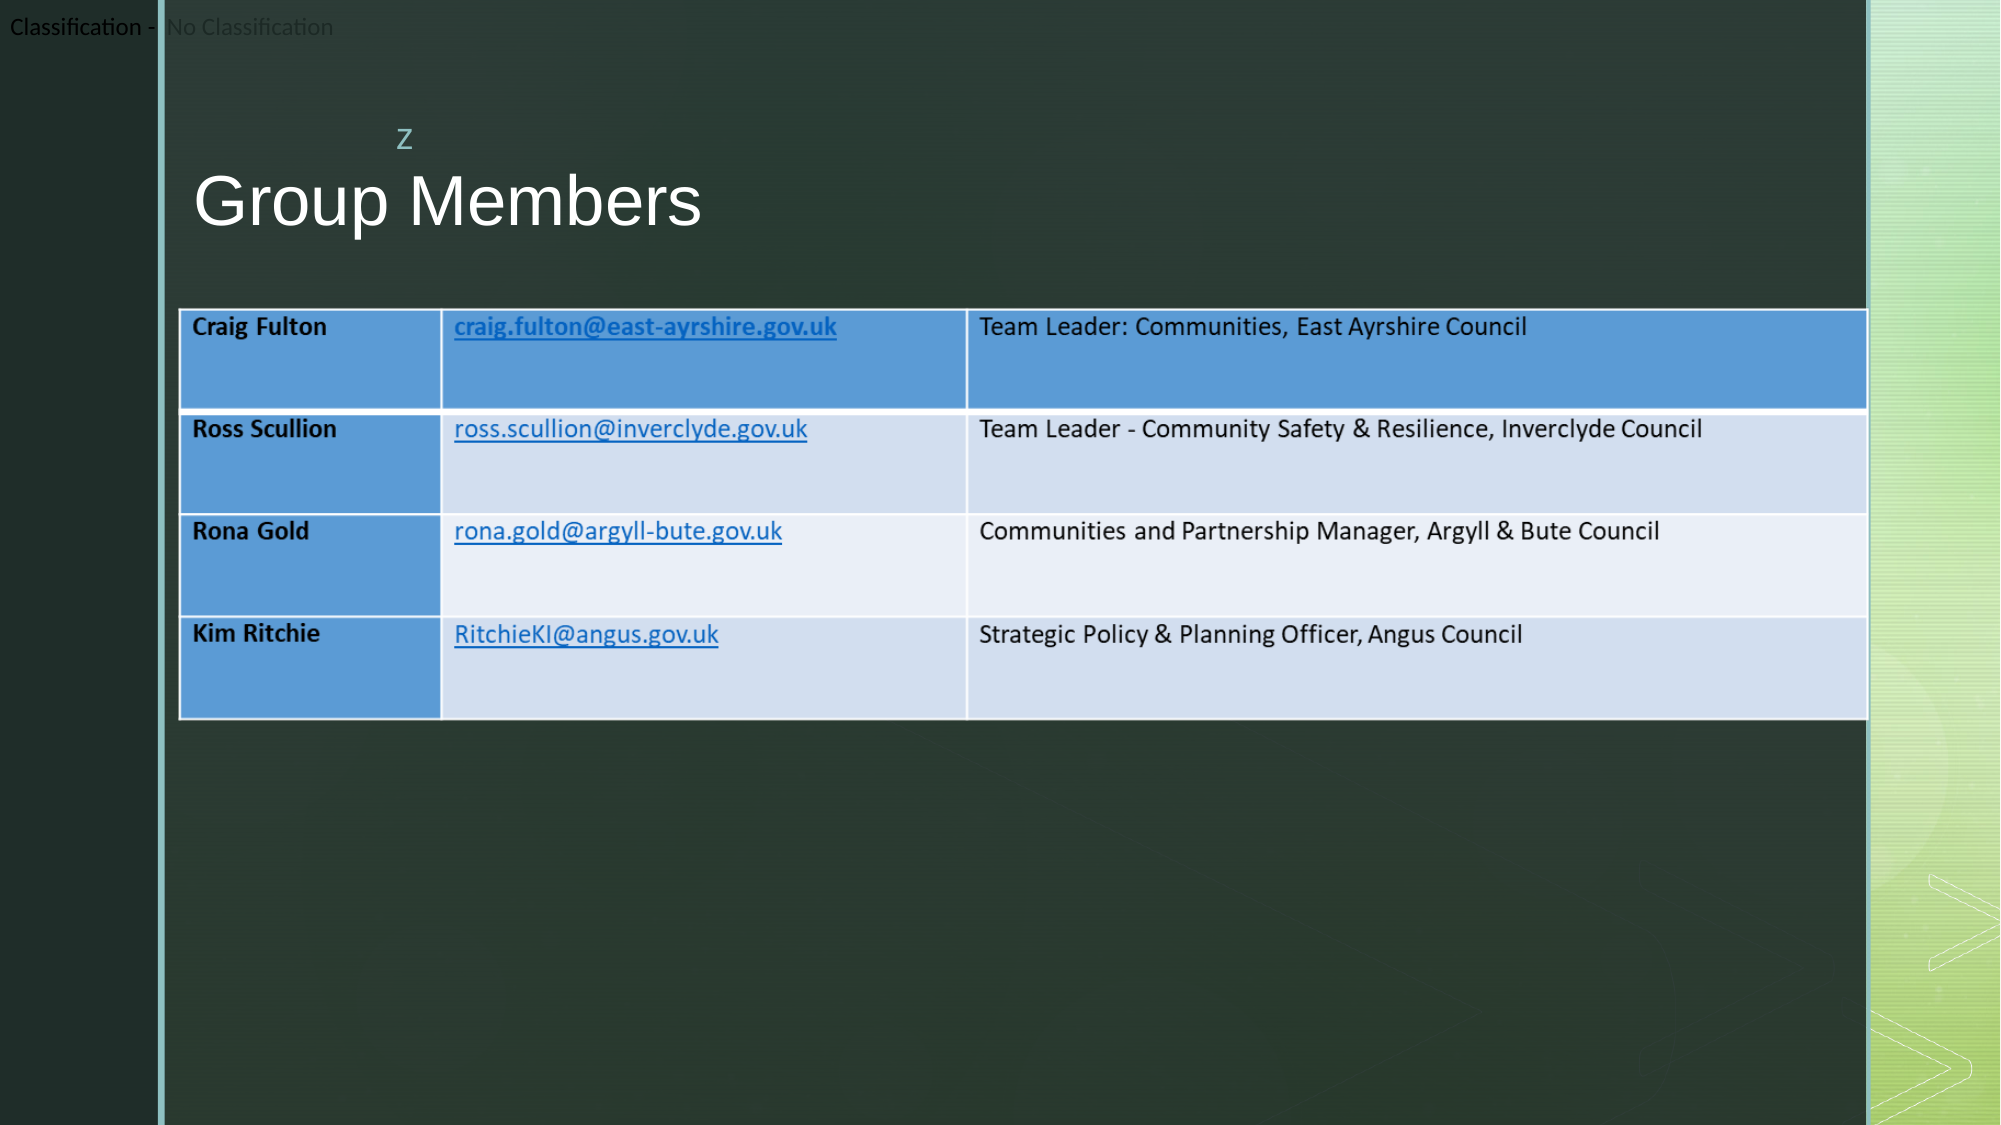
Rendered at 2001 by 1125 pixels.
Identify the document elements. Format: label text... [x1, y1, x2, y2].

title Group Members [178, 156, 1484, 301]
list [177, 301, 1874, 722]
picture [1871, 0, 2001, 1125]
